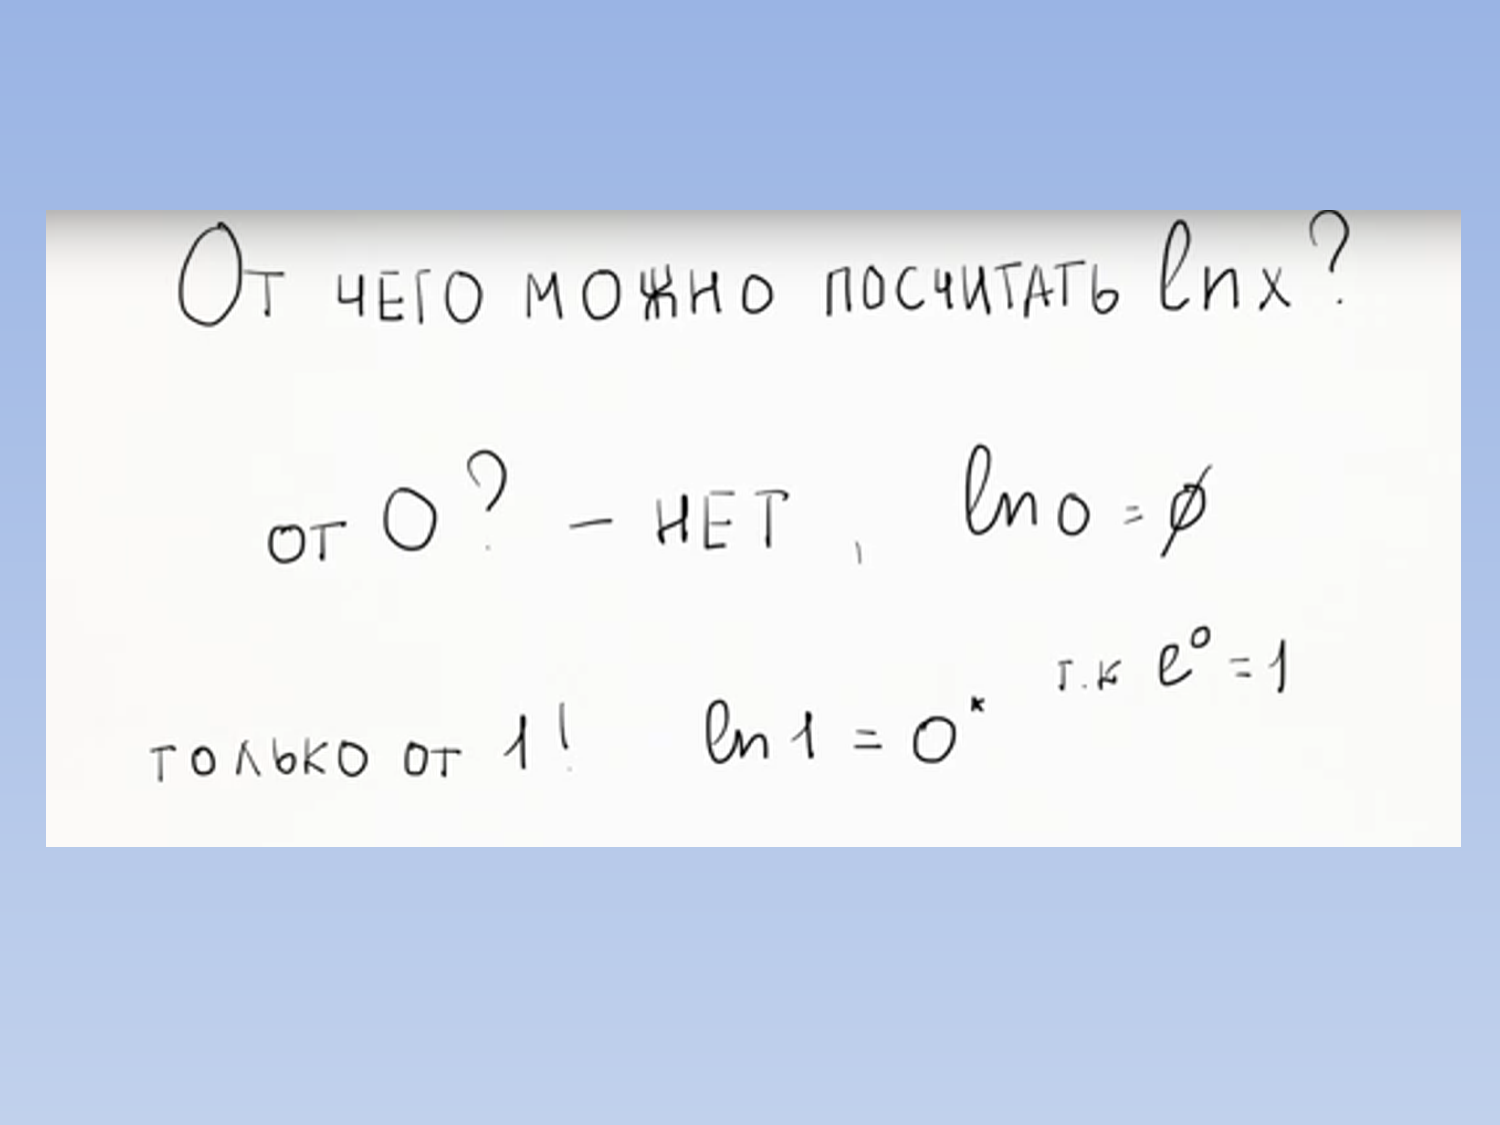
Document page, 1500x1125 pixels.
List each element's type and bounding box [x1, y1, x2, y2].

picture [46, 210, 1462, 847]
